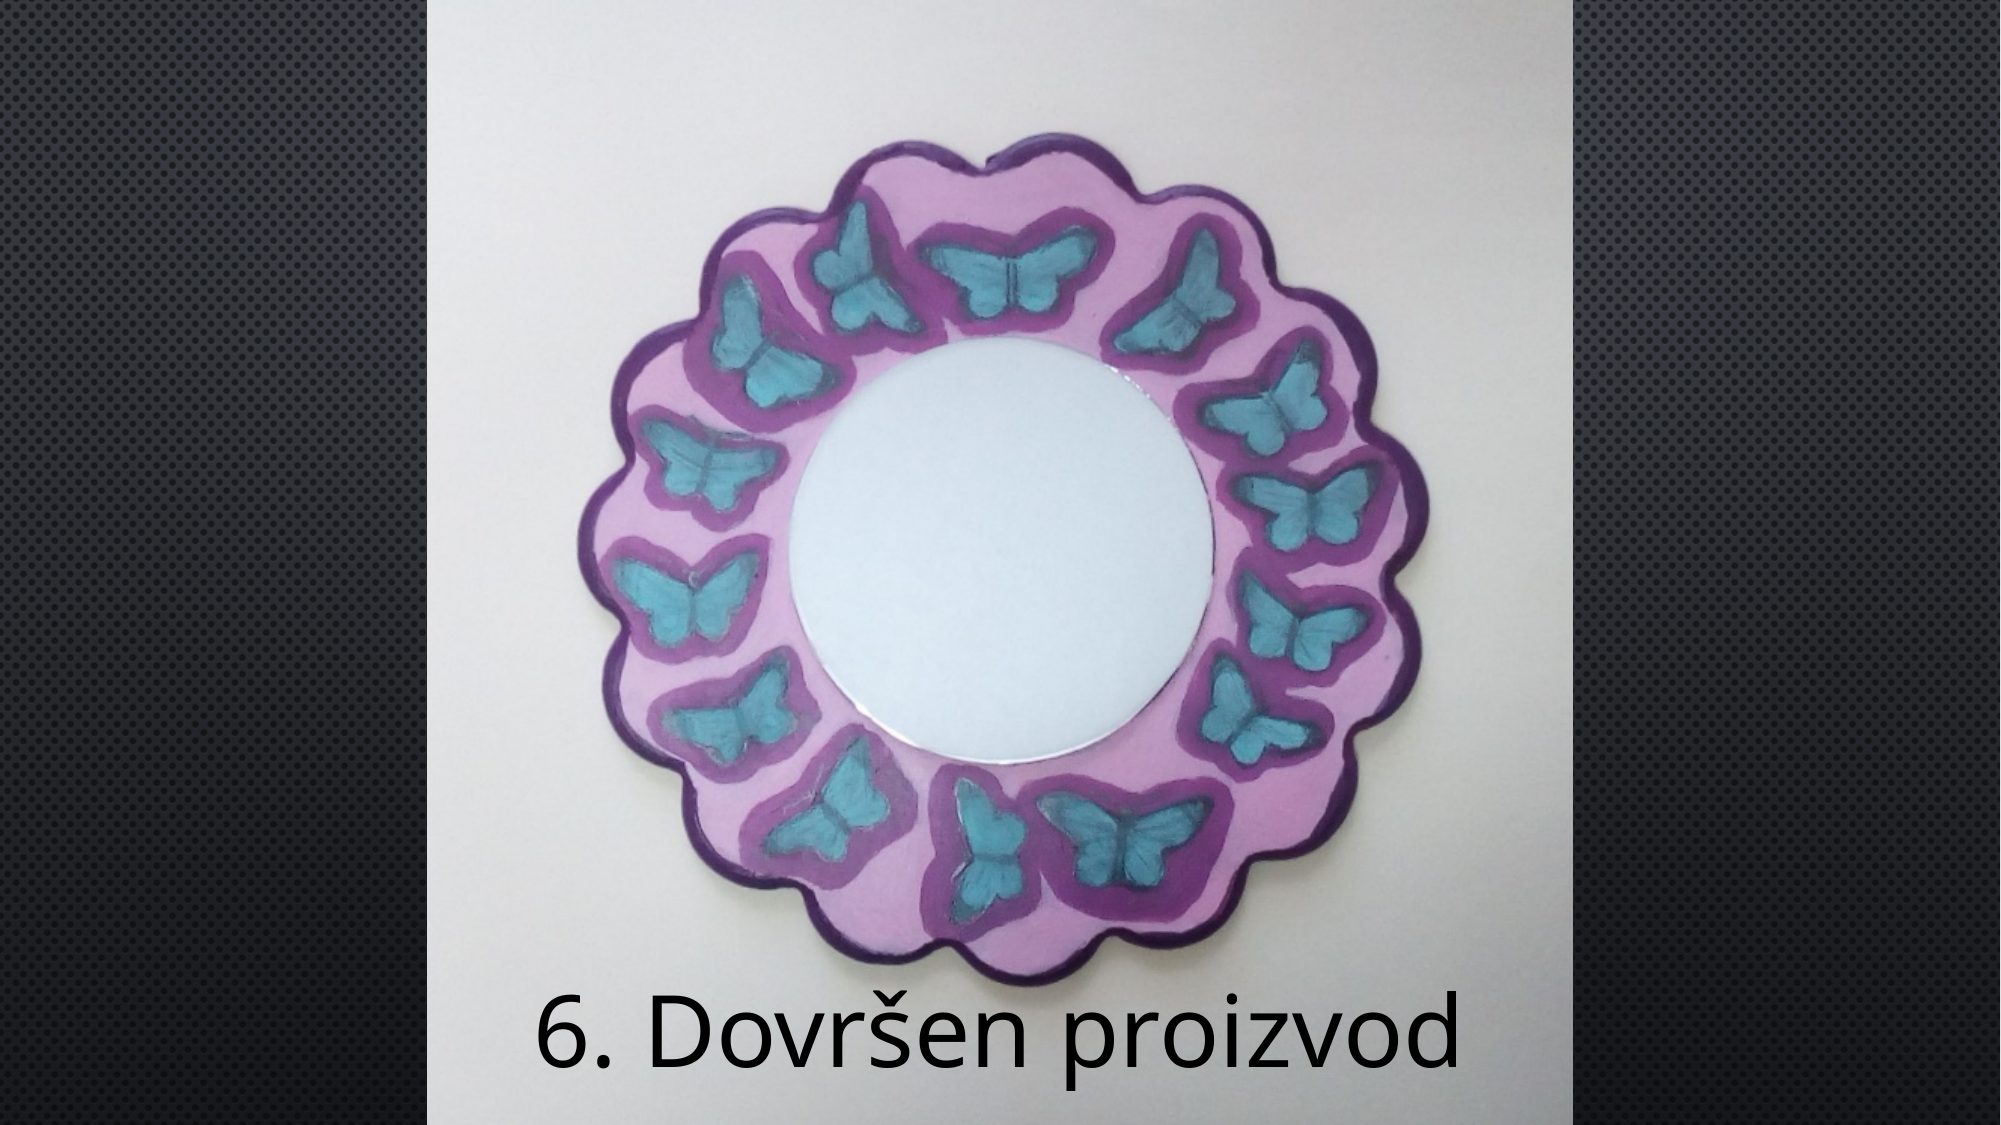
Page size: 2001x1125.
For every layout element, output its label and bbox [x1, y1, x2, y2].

list [426, 0, 1573, 1125]
